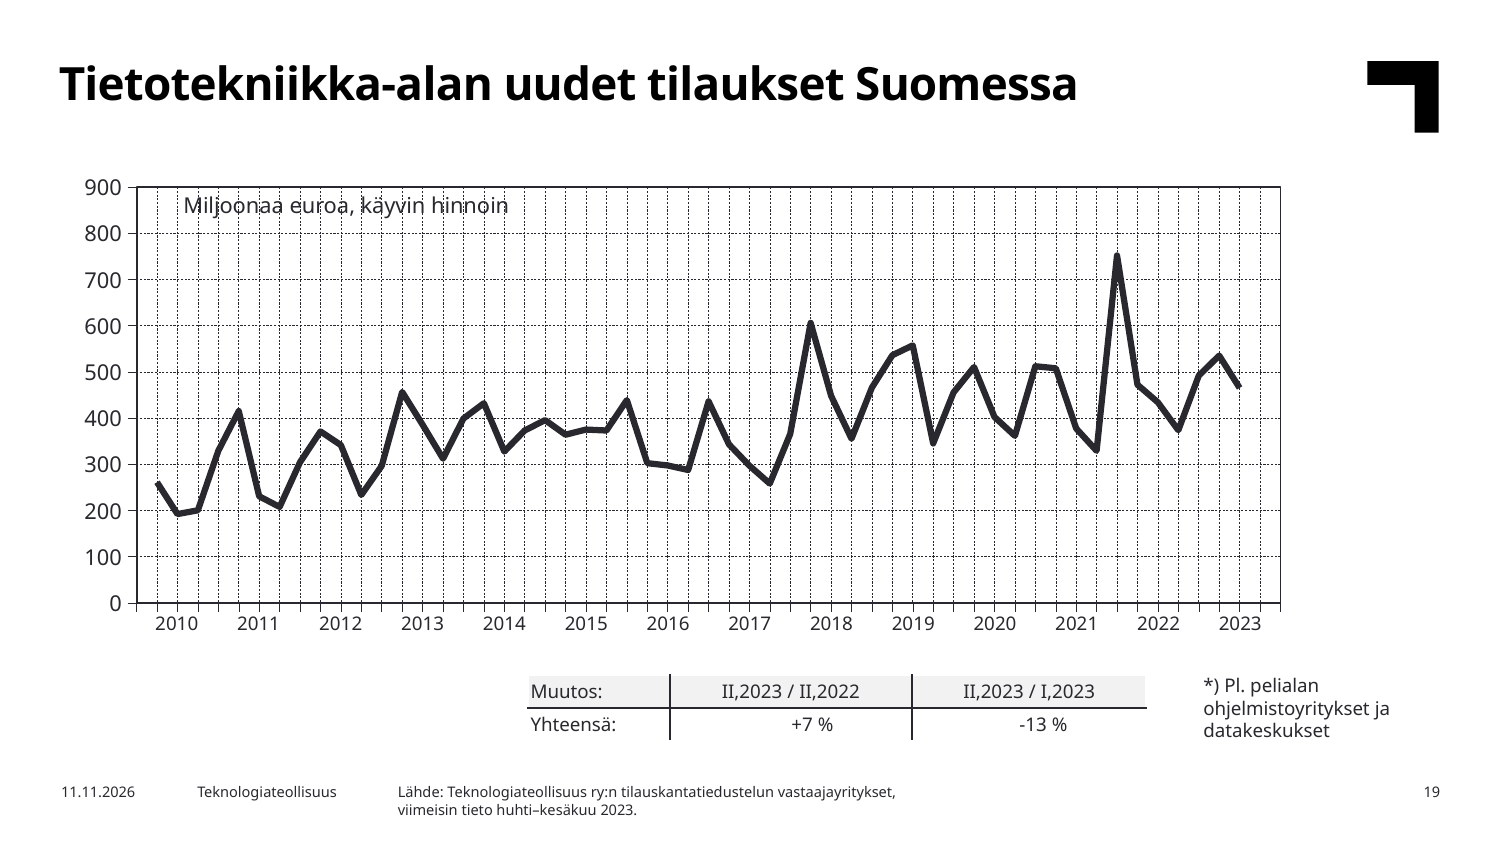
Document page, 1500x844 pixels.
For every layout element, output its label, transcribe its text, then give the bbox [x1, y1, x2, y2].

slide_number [46, 775, 182, 803]
table_cell +7 % [671, 709, 911, 740]
table_cell -13 % [913, 709, 1145, 740]
chart [17, 166, 1471, 667]
table_header II,2023 / II,2022 [671, 676, 911, 707]
table_header II,2023 / I,2023 [913, 676, 1145, 707]
list Lähde: Teknologiateollisuus ry:n tilauskantatiedustelun vastaajayritykset, viimeisin tieto huhti–kesäkuu 2023. [382, 775, 1144, 803]
footer Teknologiateollisuus [182, 775, 382, 803]
text_box *) Pl. pelialan ohjelmistoyritykset ja datakeskukset [1188, 674, 1439, 749]
slide_number 19 [1313, 775, 1456, 803]
table_header Muutos: [529, 676, 669, 707]
list Tietotekniikka-alan uudet tilaukset Suomessa [41, 46, 1423, 153]
table_cell Yhteensä: [529, 709, 669, 740]
